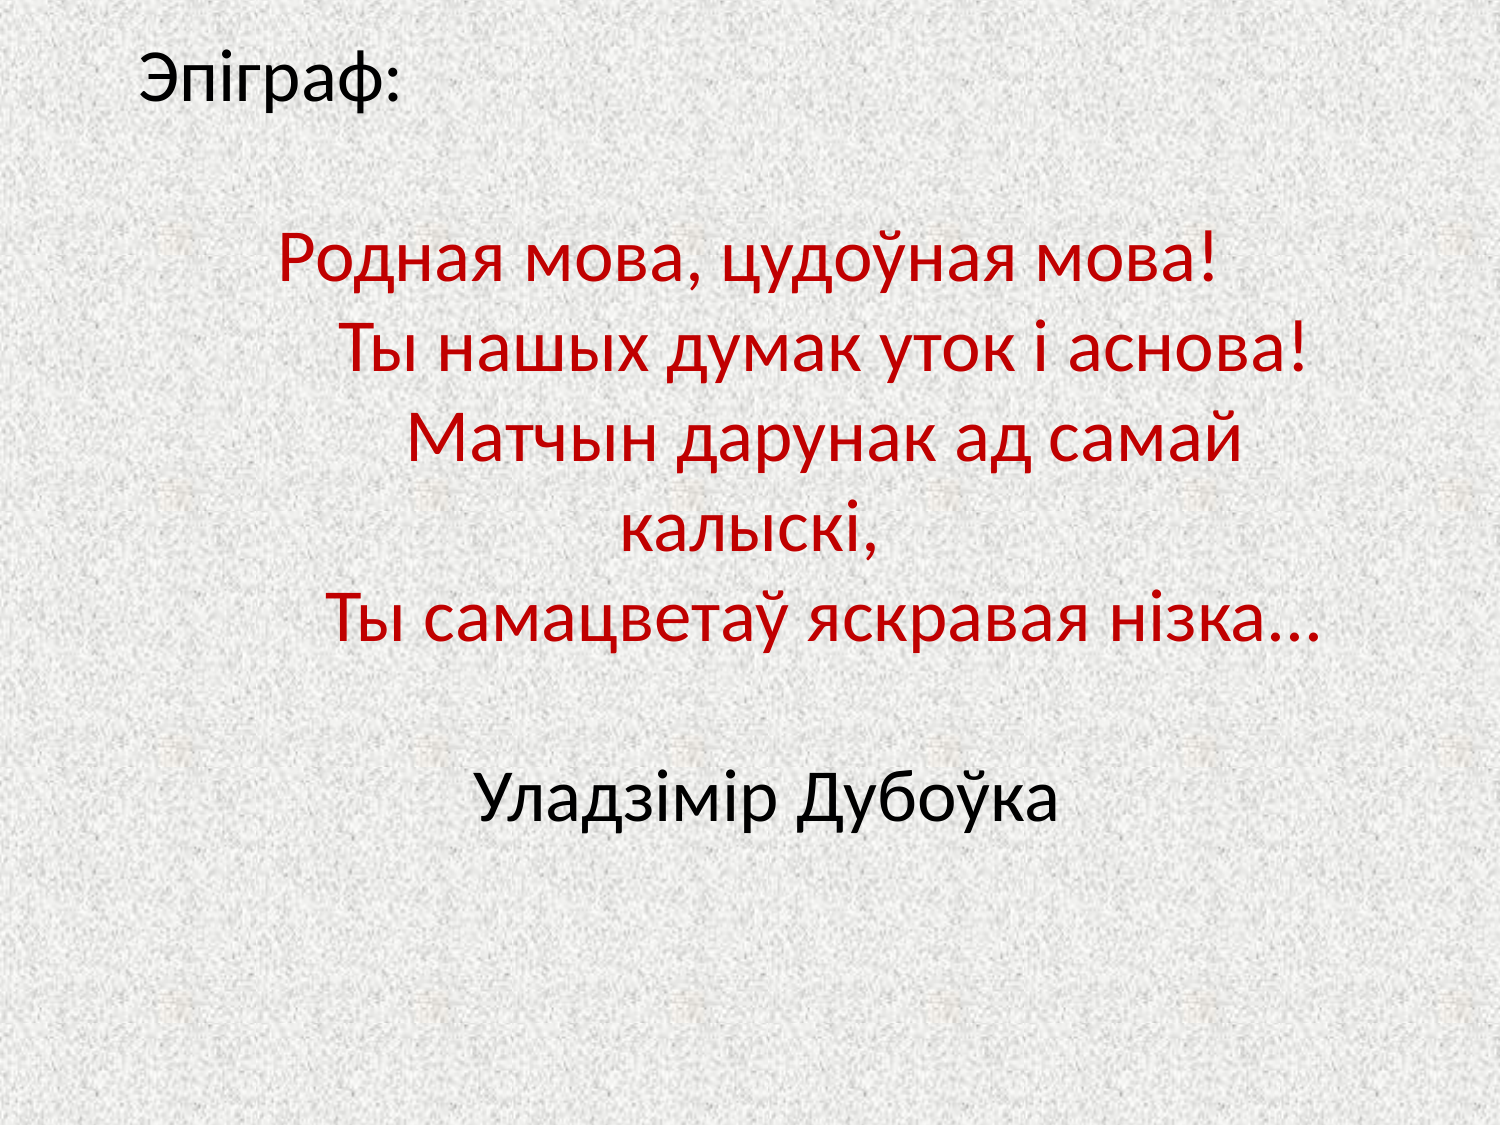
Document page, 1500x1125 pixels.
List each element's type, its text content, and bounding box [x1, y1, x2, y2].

text_box Эпіграф: Родная мова, цудоўная мова! Ты нашых думак уток і аснова! Матчын дарунак ад самай калыскі, Ты самацветаў яскравая нізка... Уладзімір Дубоўка [123, 19, 1376, 979]
picture [0, 0, 1500, 1125]
